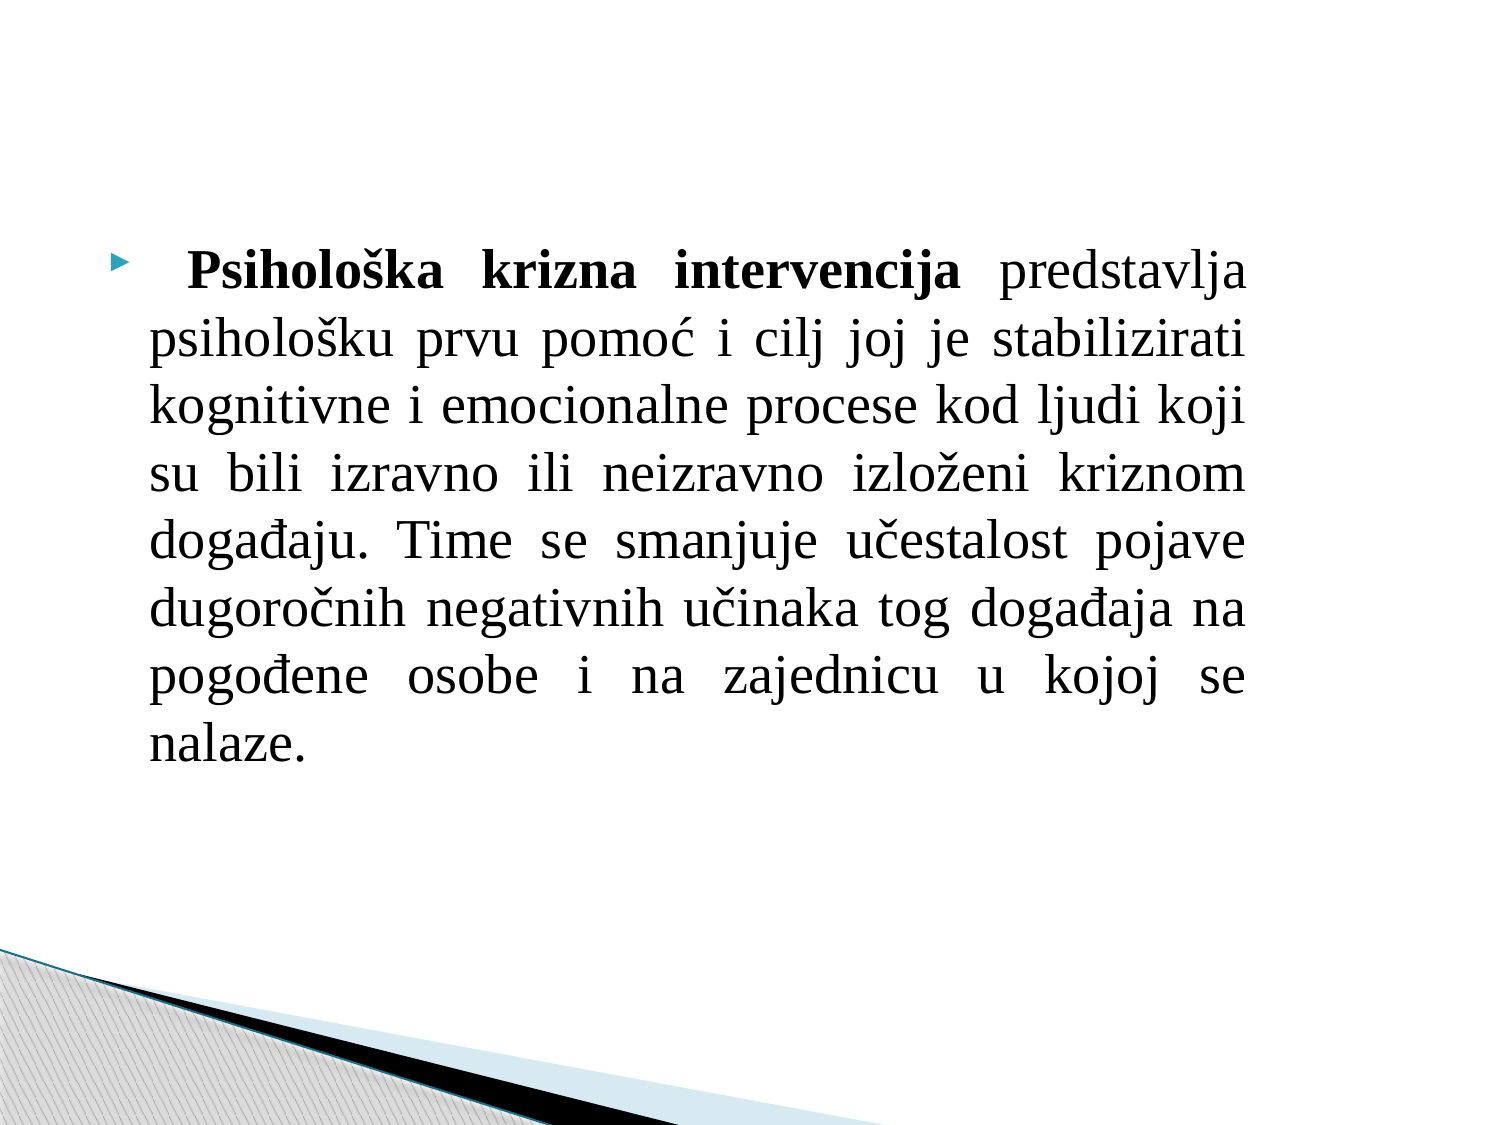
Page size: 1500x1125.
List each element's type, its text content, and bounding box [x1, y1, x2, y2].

list Psihološka krizna intervencija predstavlja psihološku prvu pomoć i cilj joj je stabilizirati kognitivne i emocionalne procese kod ljudi koji su bili izravno ili neizravno izloženi kriznom događaju. Time se smanjuje učestalost pojave dugoročnih negativnih učinaka tog događaja na pogođene osobe i na zajednicu u kojoj se nalaze. [75, 149, 1263, 1059]
